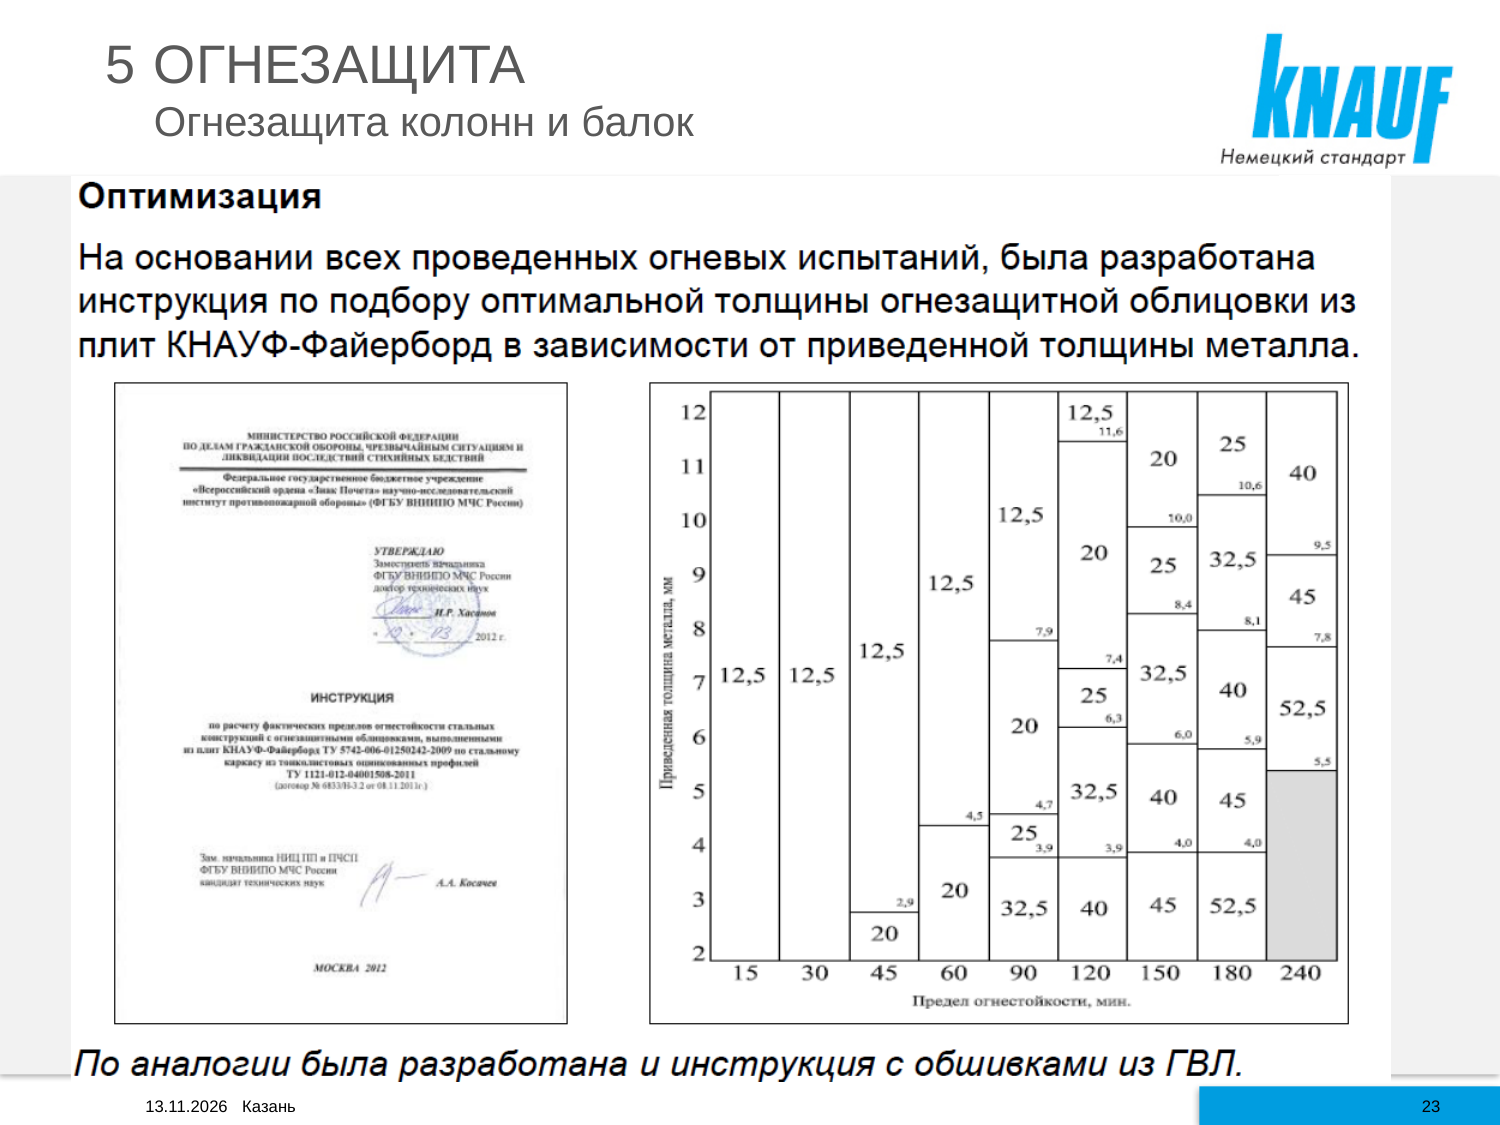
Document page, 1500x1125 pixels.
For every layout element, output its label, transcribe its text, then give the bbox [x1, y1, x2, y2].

list Огнезащита колонн и балок [153, 94, 1199, 174]
picture [1210, 20, 1464, 173]
slide_number 23 [1318, 1086, 1441, 1125]
picture [71, 175, 1391, 1083]
list 5 [36, 0, 154, 95]
title ОГНЕЗАЩИТА [154, 0, 1199, 94]
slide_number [145, 1091, 242, 1125]
footer Казань [242, 1091, 674, 1125]
